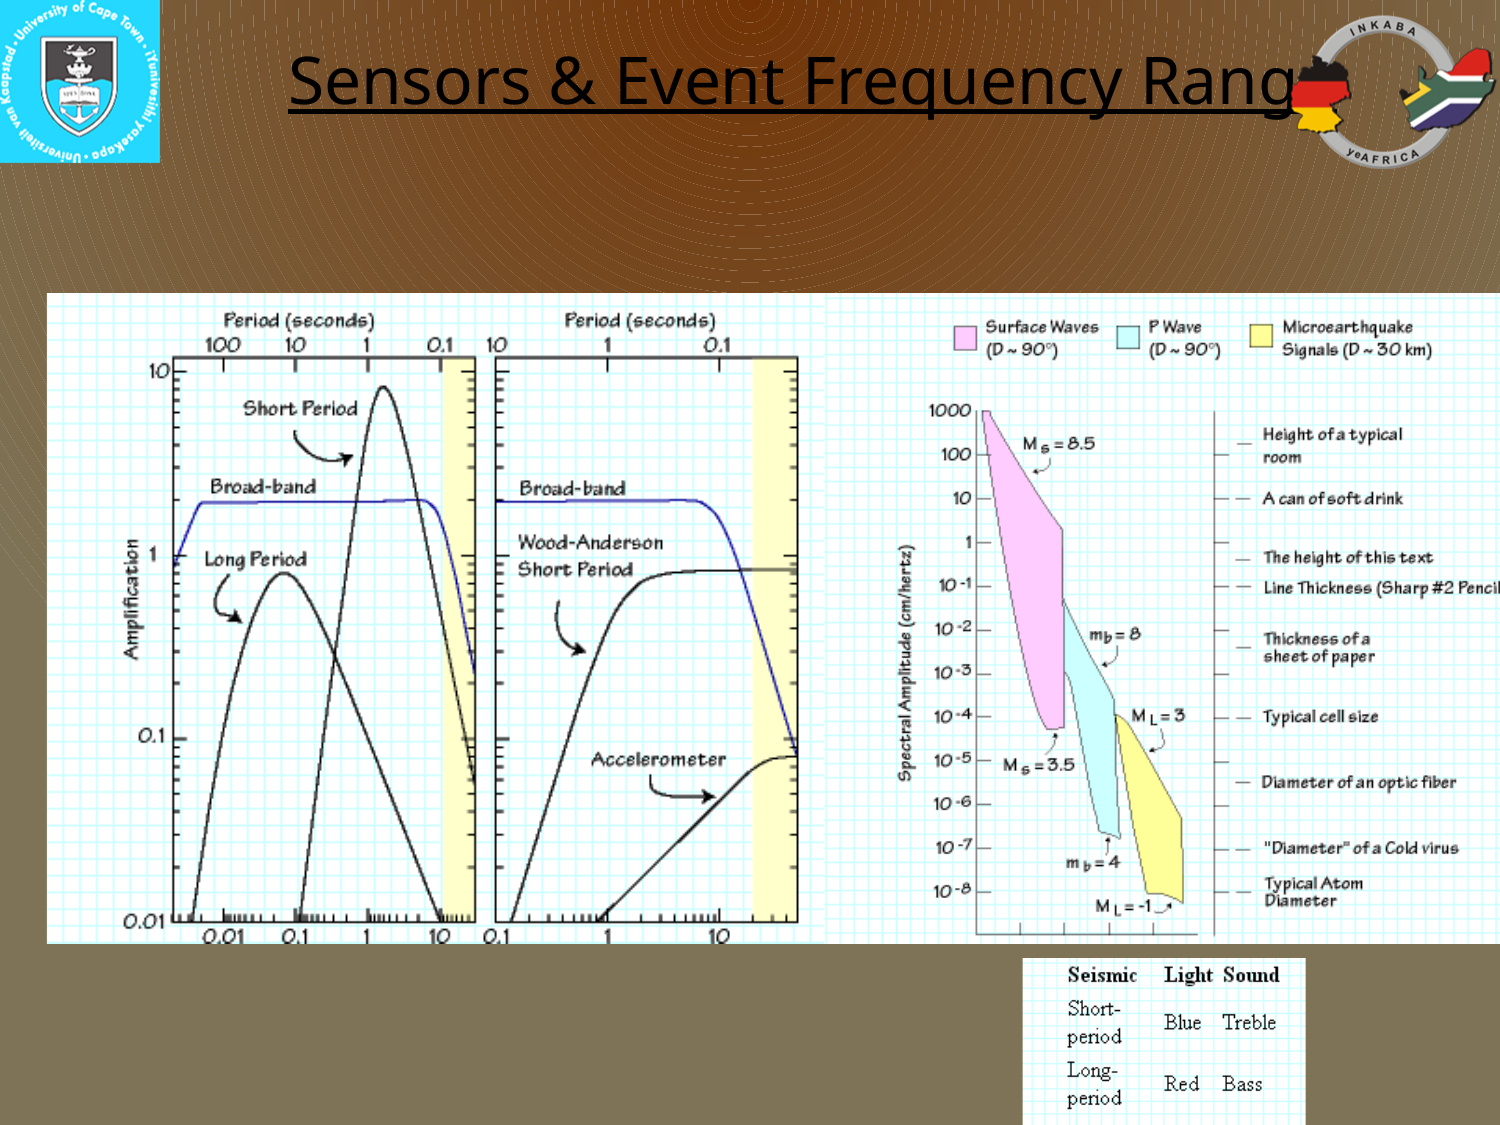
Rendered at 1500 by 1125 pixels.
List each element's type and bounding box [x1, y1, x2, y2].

picture [46, 293, 1500, 945]
picture [0, 0, 1500, 173]
picture [1022, 957, 1306, 1125]
